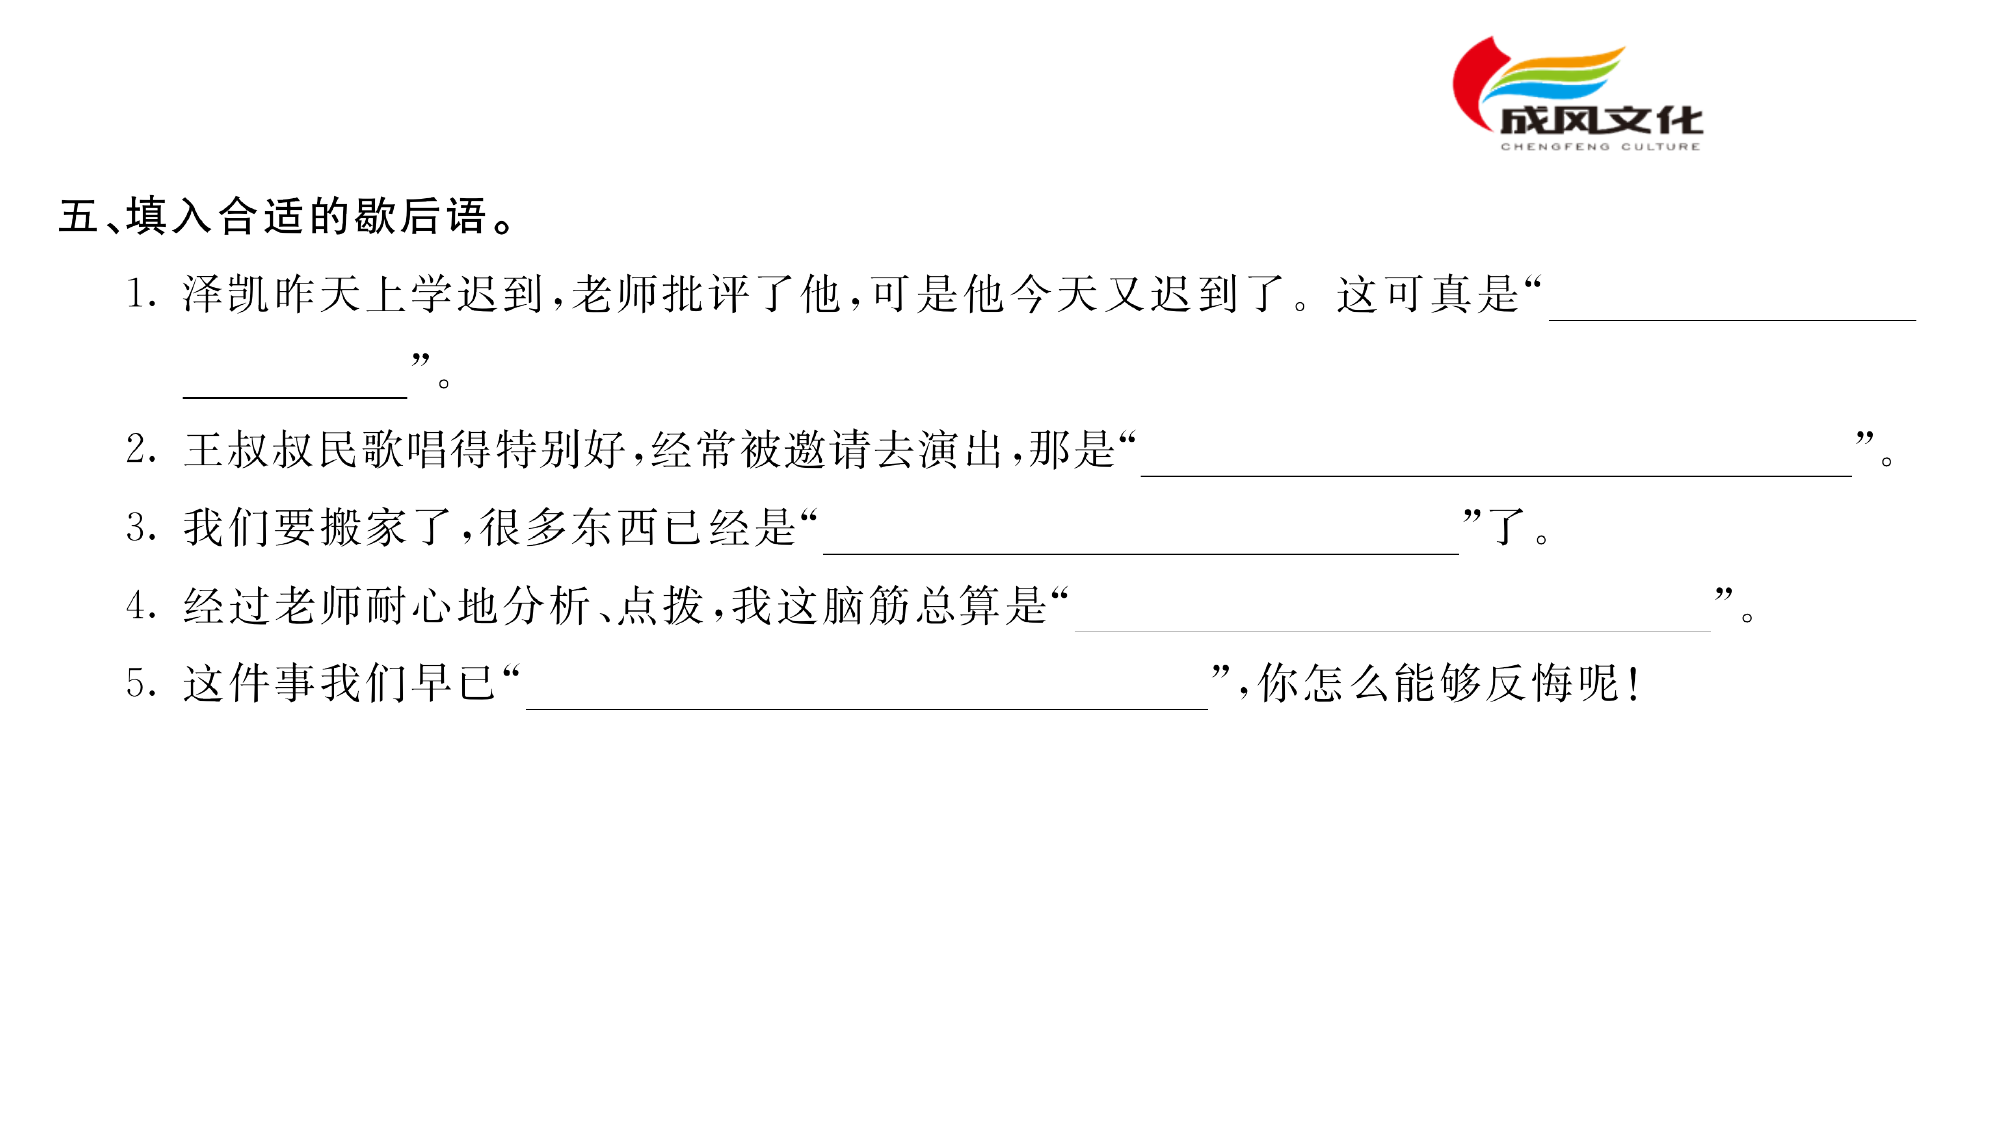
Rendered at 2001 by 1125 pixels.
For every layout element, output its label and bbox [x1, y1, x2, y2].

picture [55, 30, 1945, 725]
